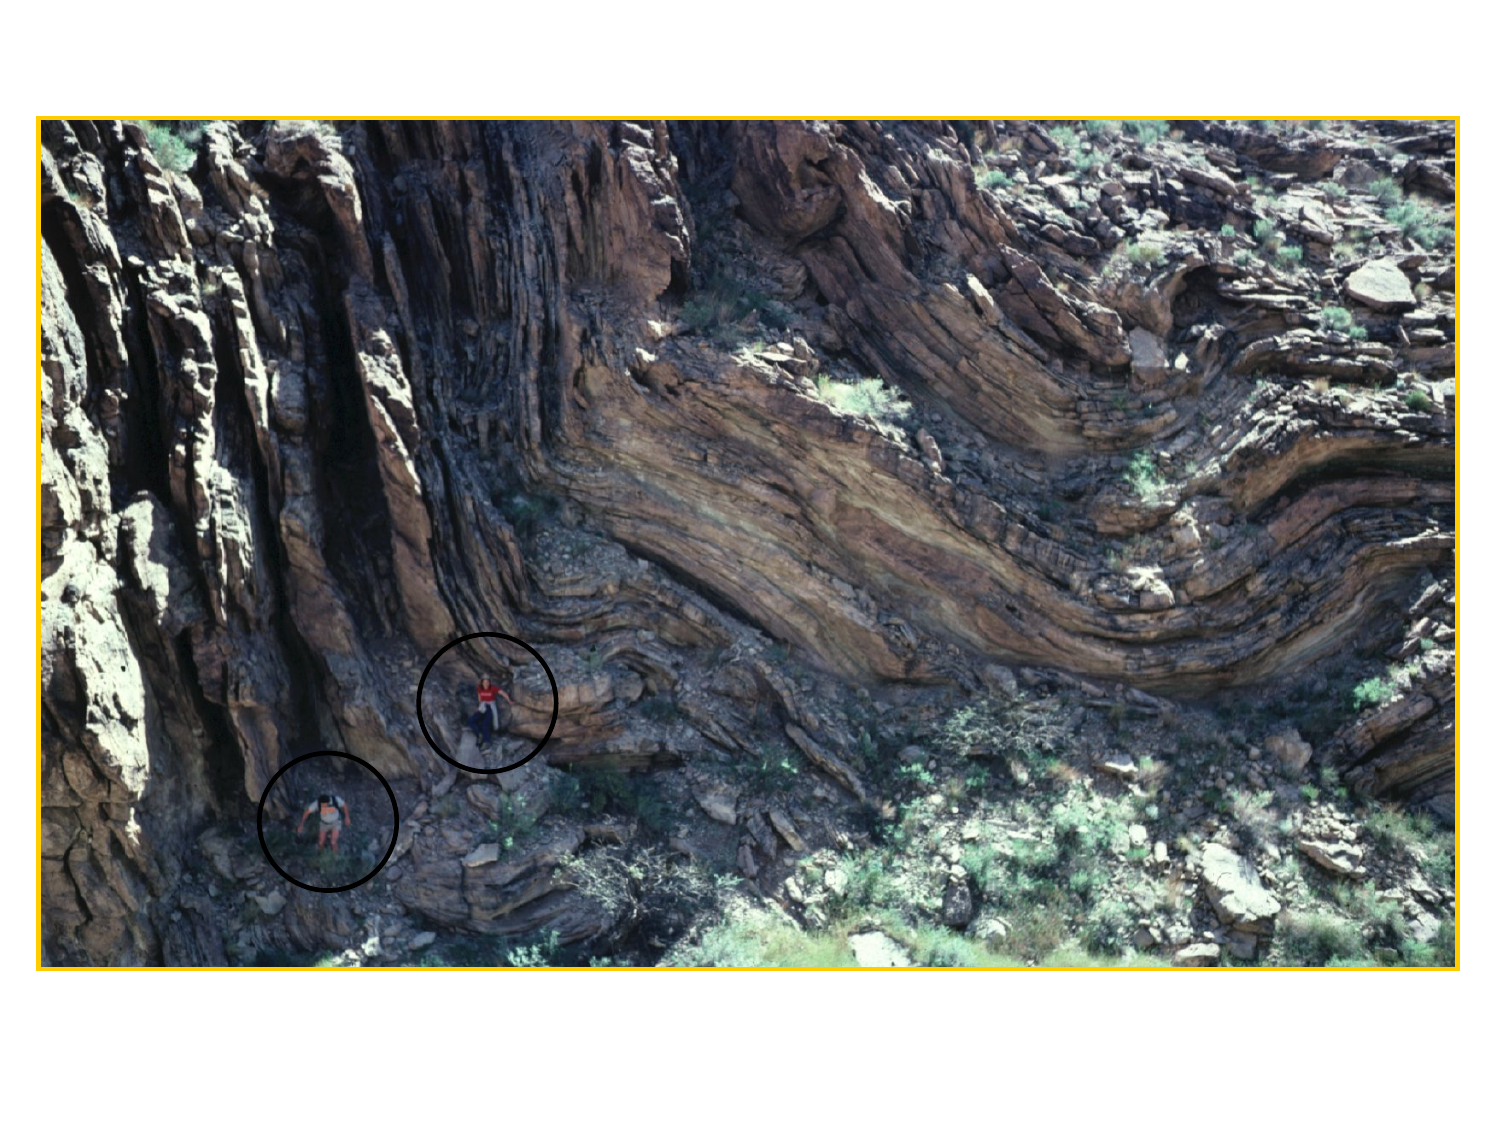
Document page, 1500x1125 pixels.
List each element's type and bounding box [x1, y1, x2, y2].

text_box [259, 634, 557, 891]
picture [40, 119, 1456, 967]
